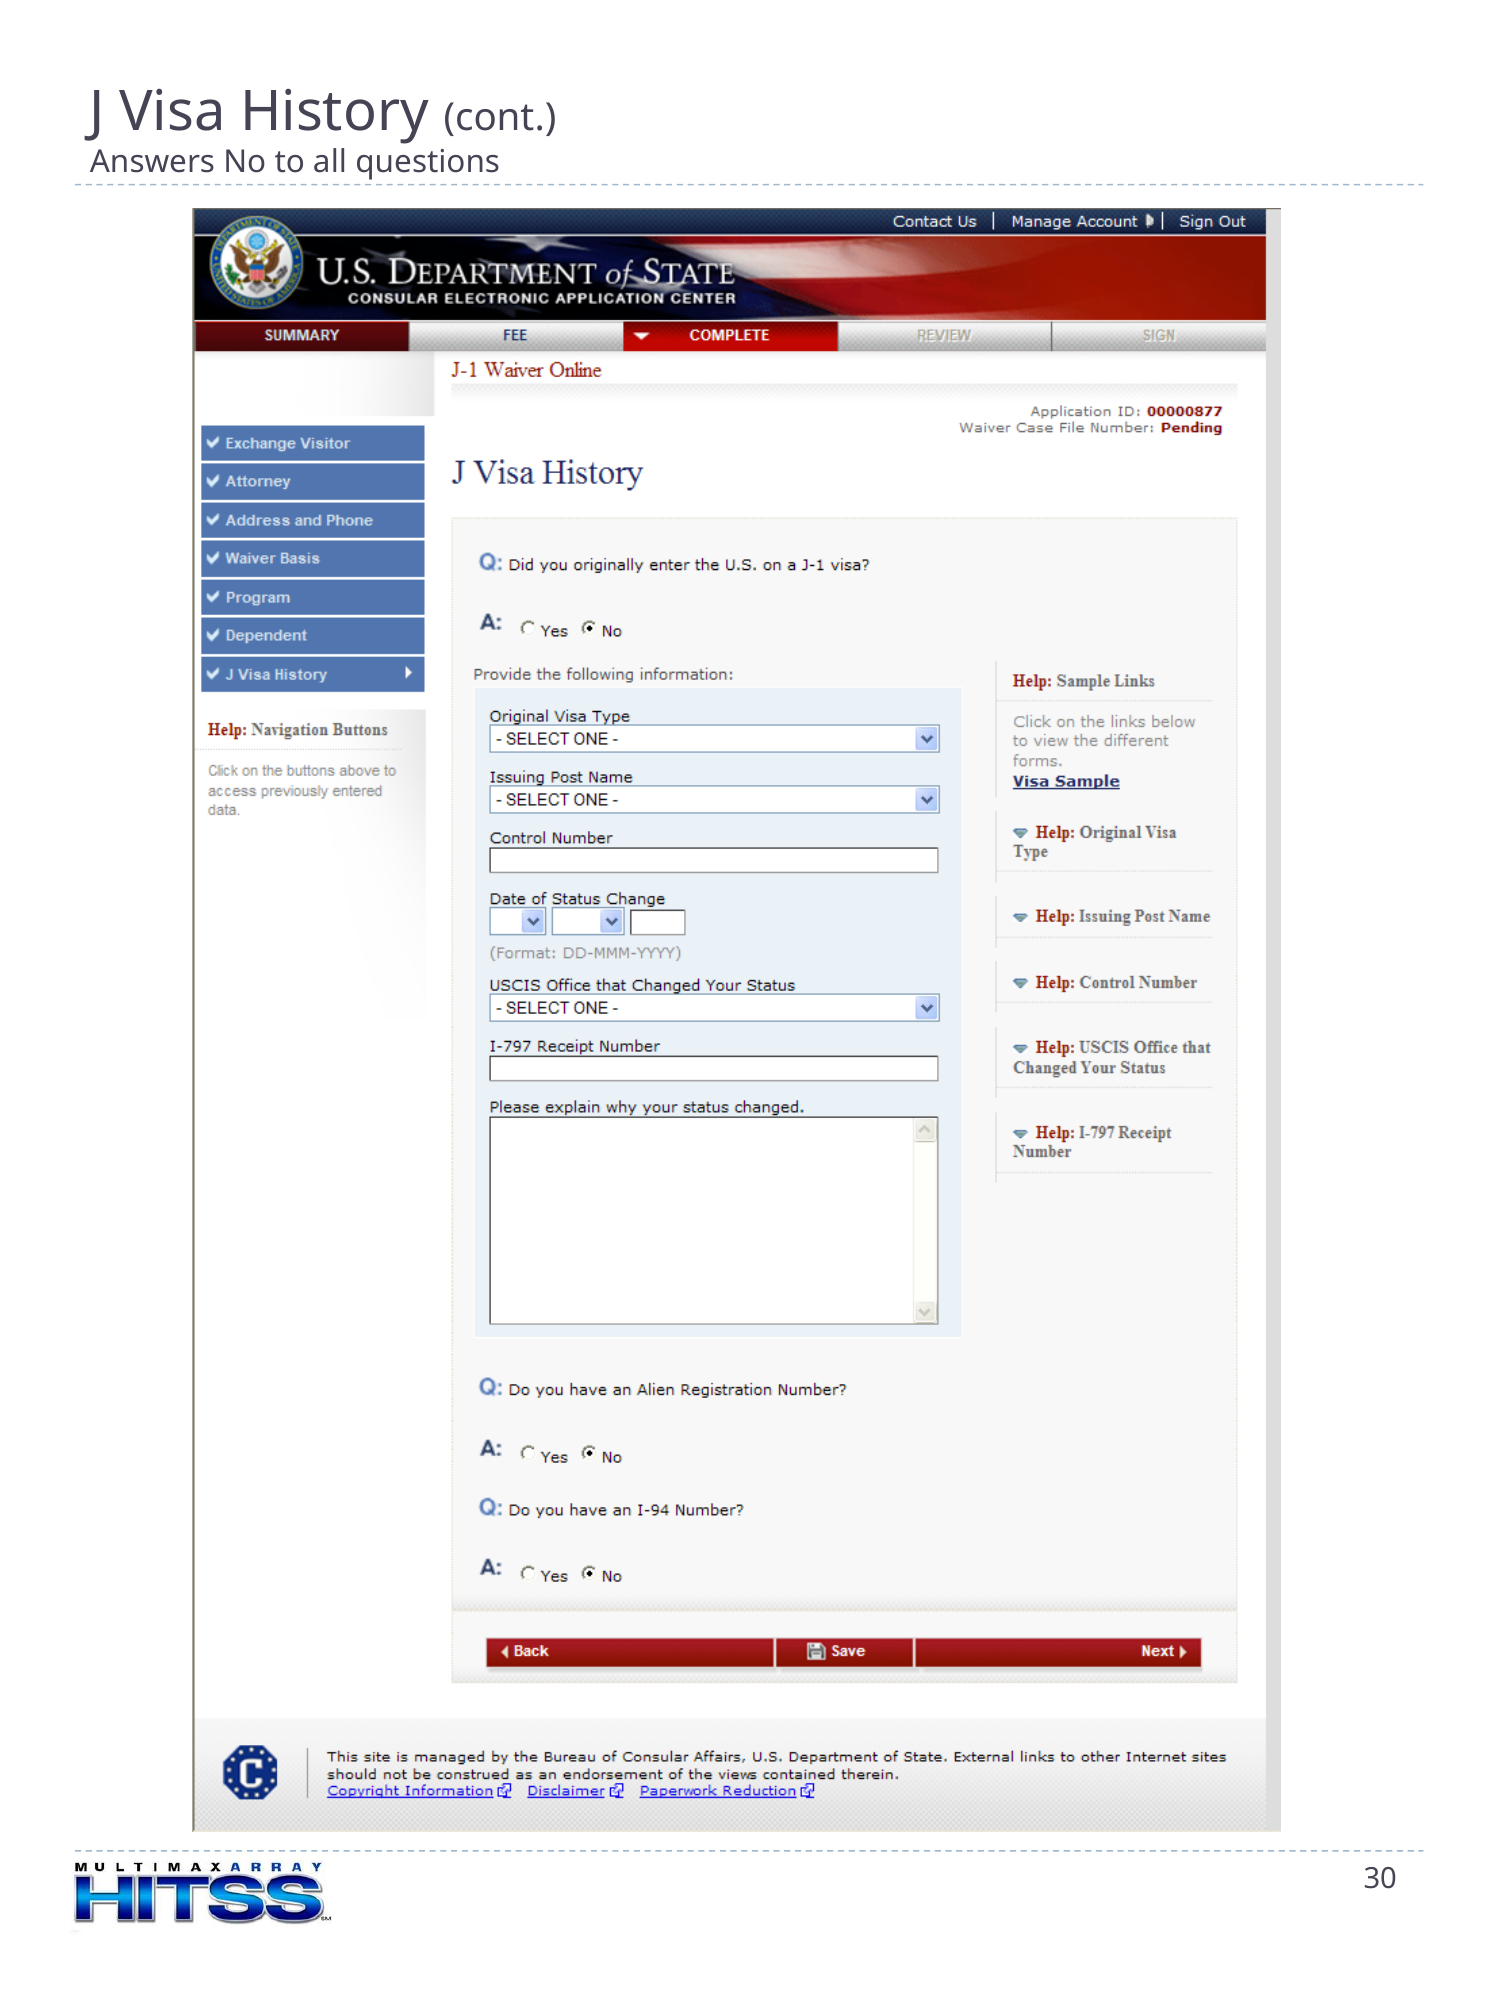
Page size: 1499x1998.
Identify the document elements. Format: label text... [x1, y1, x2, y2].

picture [192, 208, 1281, 1832]
picture [56, 1853, 339, 1930]
slide_number 30 [1087, 1851, 1412, 1959]
title J Visa History (cont.) Answers No to all questions [74, 66, 1424, 187]
